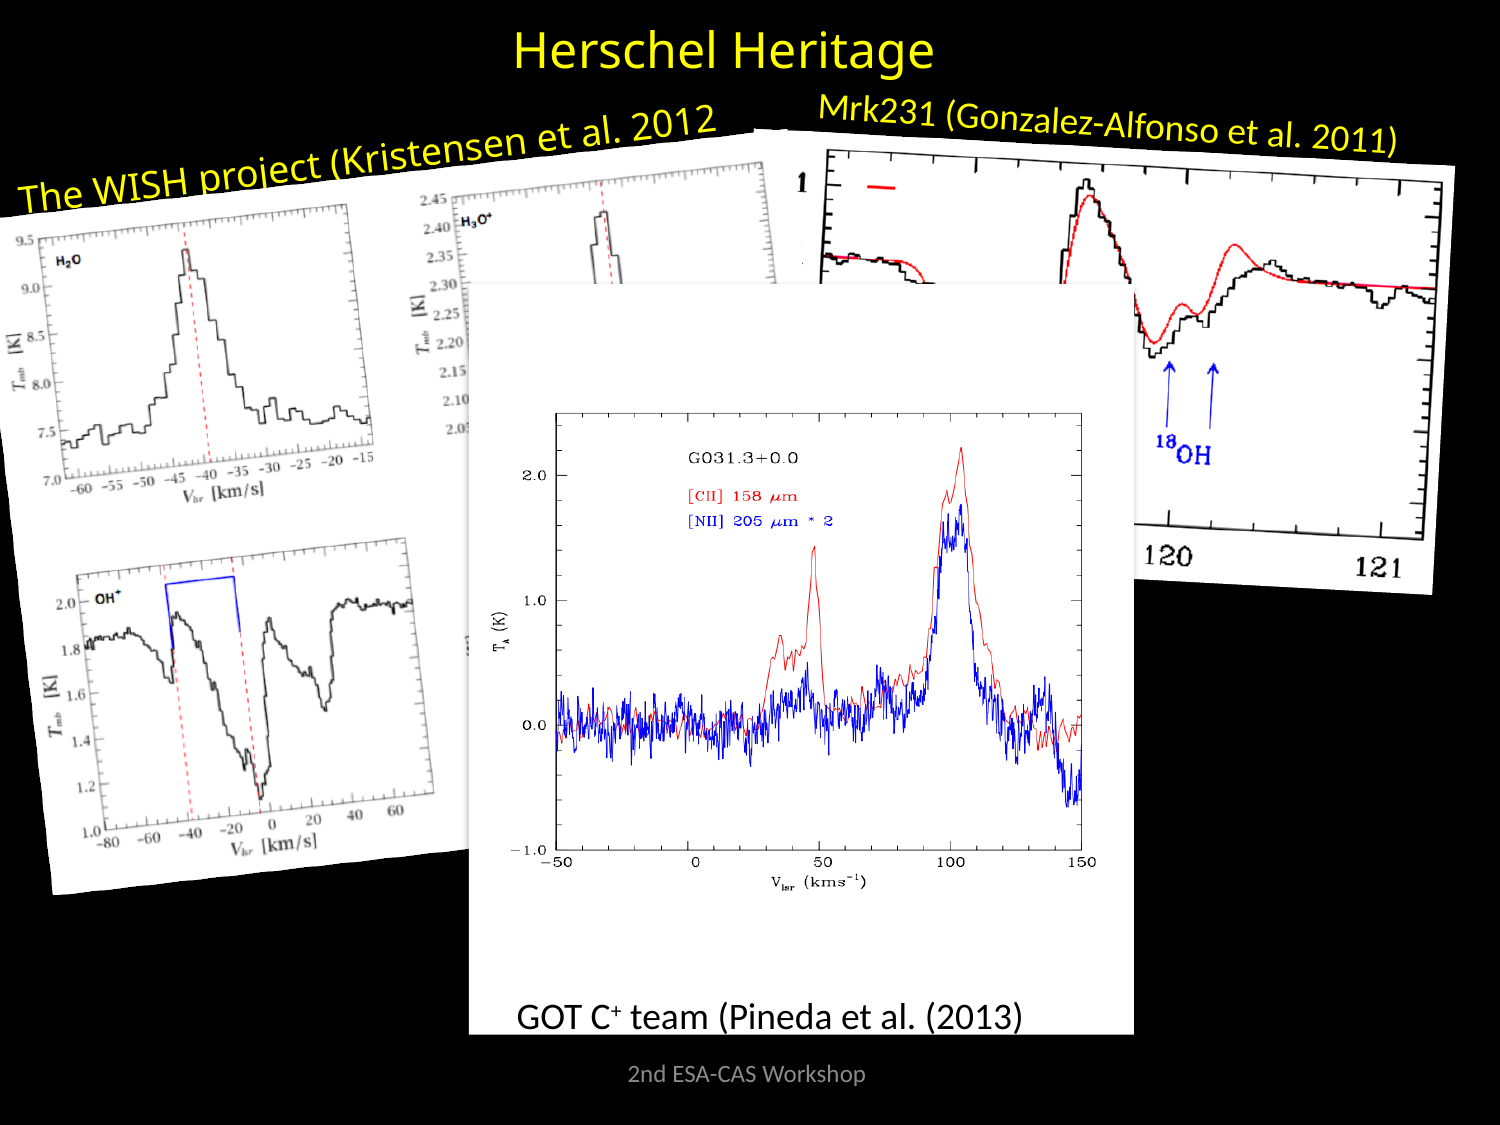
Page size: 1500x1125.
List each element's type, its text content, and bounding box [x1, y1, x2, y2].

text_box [468, 283, 1135, 1046]
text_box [741, 92, 1445, 577]
picture [49, 852, 432, 895]
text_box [0, 100, 827, 852]
footer 2nd ESA-CAS Workshop [512, 1055, 988, 1103]
text_box Herschel Heritage [498, 11, 964, 86]
